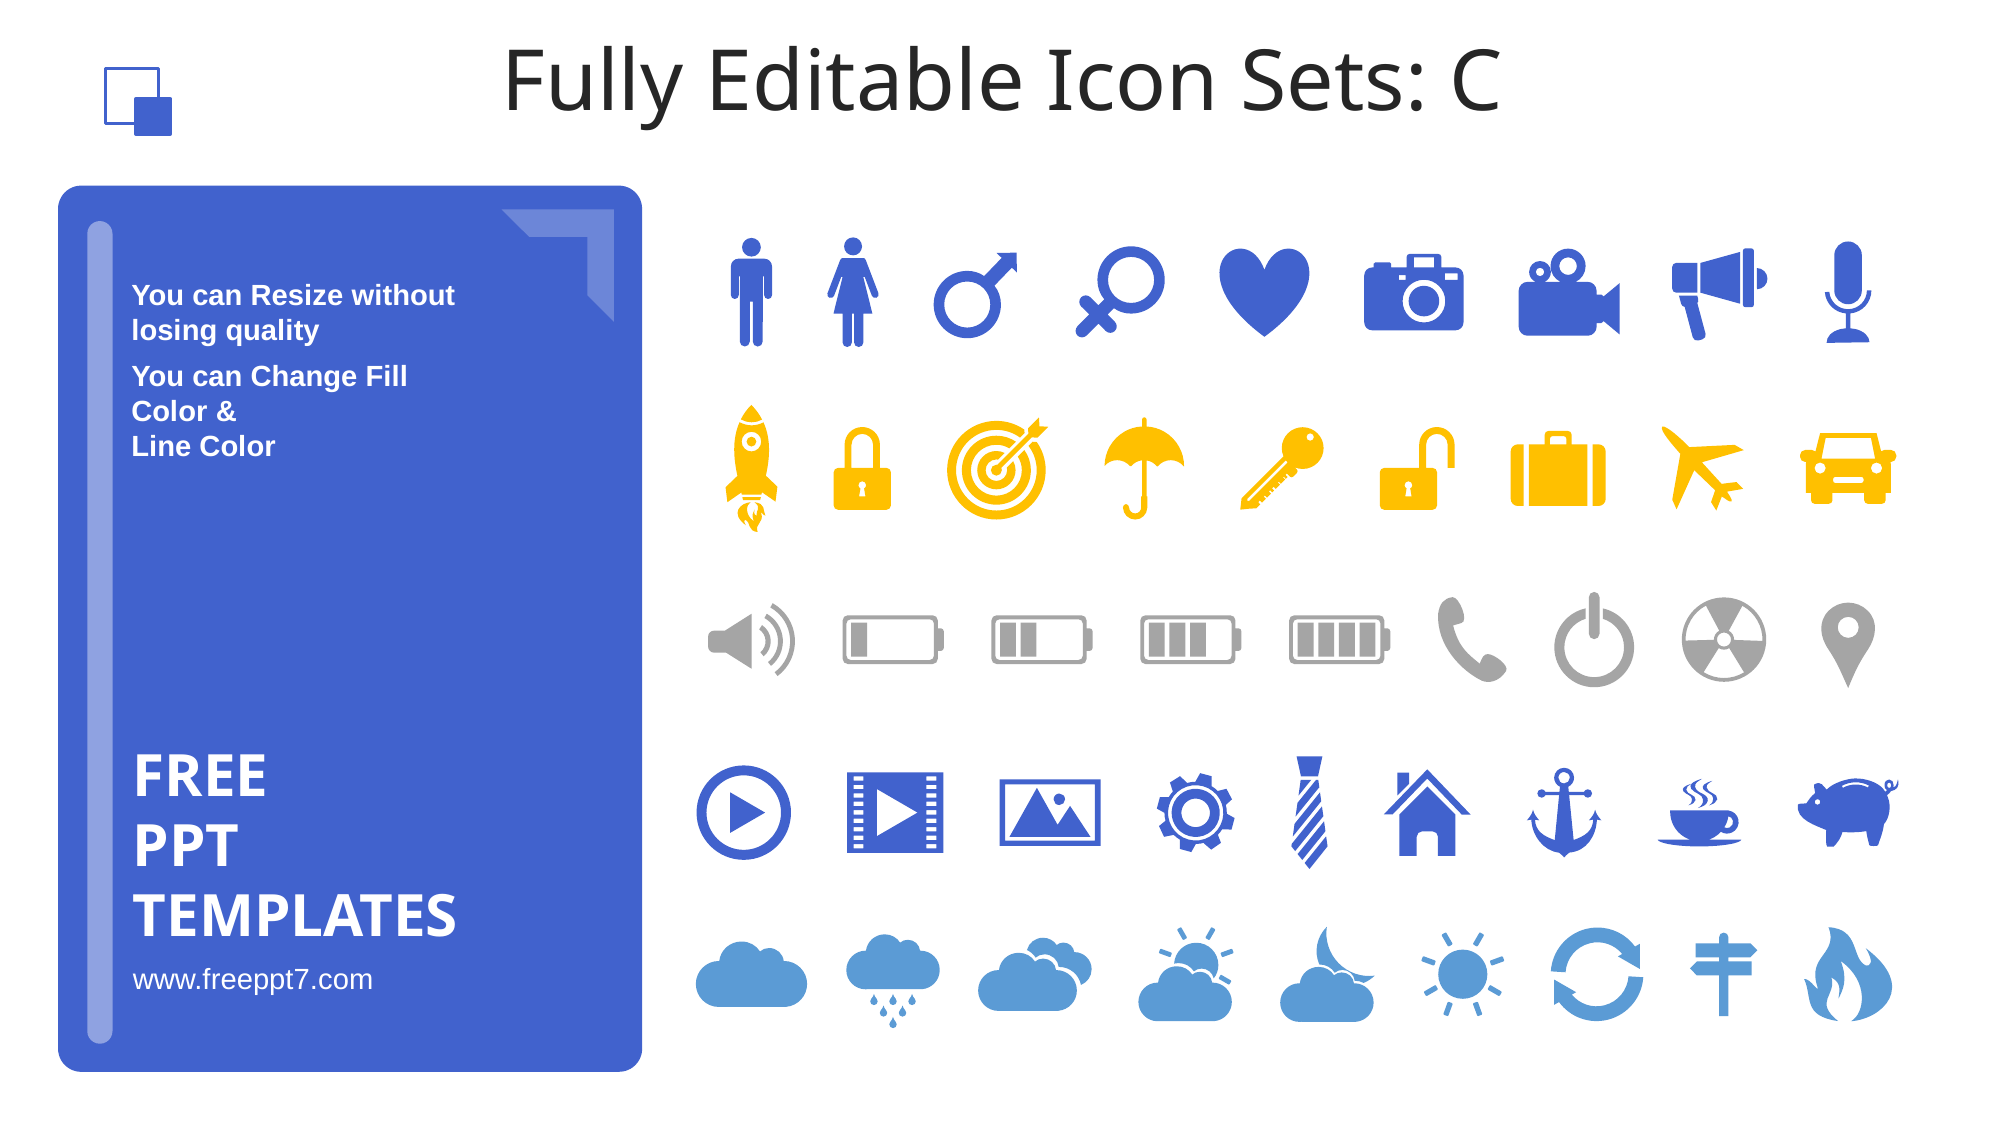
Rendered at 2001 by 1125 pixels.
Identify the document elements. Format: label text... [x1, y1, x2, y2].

text_box [832, 425, 892, 511]
text_box [888, 1014, 898, 1030]
text_box [1802, 926, 1894, 1023]
text_box [1290, 755, 1329, 871]
text_box [977, 936, 1093, 1012]
text_box [1440, 931, 1454, 948]
text_box [1239, 426, 1325, 511]
text_box [1823, 289, 1873, 344]
text_box [1218, 247, 1311, 339]
text_box [1527, 429, 1589, 508]
text_box [1833, 240, 1863, 306]
text_box [1472, 931, 1485, 948]
text_box [1549, 926, 1641, 974]
text_box [946, 415, 1051, 521]
text_box [1517, 247, 1621, 337]
text_box [1509, 443, 1525, 508]
text_box [1591, 443, 1607, 508]
text_box [1486, 984, 1503, 998]
text_box [1137, 941, 1233, 1023]
text_box [845, 933, 941, 1007]
text_box [1680, 596, 1768, 683]
text_box [707, 611, 753, 671]
text_box [1422, 984, 1439, 998]
text_box [1660, 425, 1747, 513]
text_box [1204, 926, 1217, 941]
text_box [1420, 955, 1437, 967]
text_box [826, 236, 880, 349]
text_box [1381, 766, 1474, 857]
text_box [1553, 975, 1645, 1023]
text_box [878, 1002, 889, 1018]
text_box [1074, 245, 1166, 339]
text_box [1553, 590, 1636, 689]
text_box [1378, 425, 1456, 511]
text_box [1671, 247, 1769, 342]
text_box [695, 764, 793, 861]
text_box [1798, 432, 1898, 505]
text_box [757, 623, 772, 658]
text_box [1155, 771, 1236, 854]
text_box [932, 251, 1019, 340]
list Fully Editable Icon Sets: C [53, 20, 1952, 140]
text_box [1796, 777, 1900, 848]
text_box [1436, 596, 1508, 683]
text_box [1471, 1000, 1484, 1018]
text_box [1437, 948, 1489, 1000]
text_box [990, 614, 1094, 666]
text_box [1288, 614, 1392, 666]
text_box [1688, 931, 1759, 1018]
text_box [1363, 252, 1465, 332]
text_box [1139, 614, 1243, 666]
text_box [1488, 955, 1506, 967]
text_box [897, 1002, 908, 1018]
text_box [1442, 1000, 1454, 1018]
text_box [1524, 766, 1604, 859]
text_box [1279, 923, 1378, 1023]
text_box [694, 940, 809, 1008]
text_box [999, 778, 1102, 847]
text_box [1103, 416, 1186, 521]
text_box [846, 771, 944, 854]
text_box [841, 614, 945, 666]
text_box [1176, 926, 1188, 941]
text_box [724, 403, 779, 534]
text_box [1820, 601, 1876, 691]
text_box [1219, 947, 1235, 959]
text_box [768, 601, 796, 678]
text_box [729, 236, 774, 348]
text_box [1655, 777, 1744, 848]
text_box [763, 612, 784, 668]
